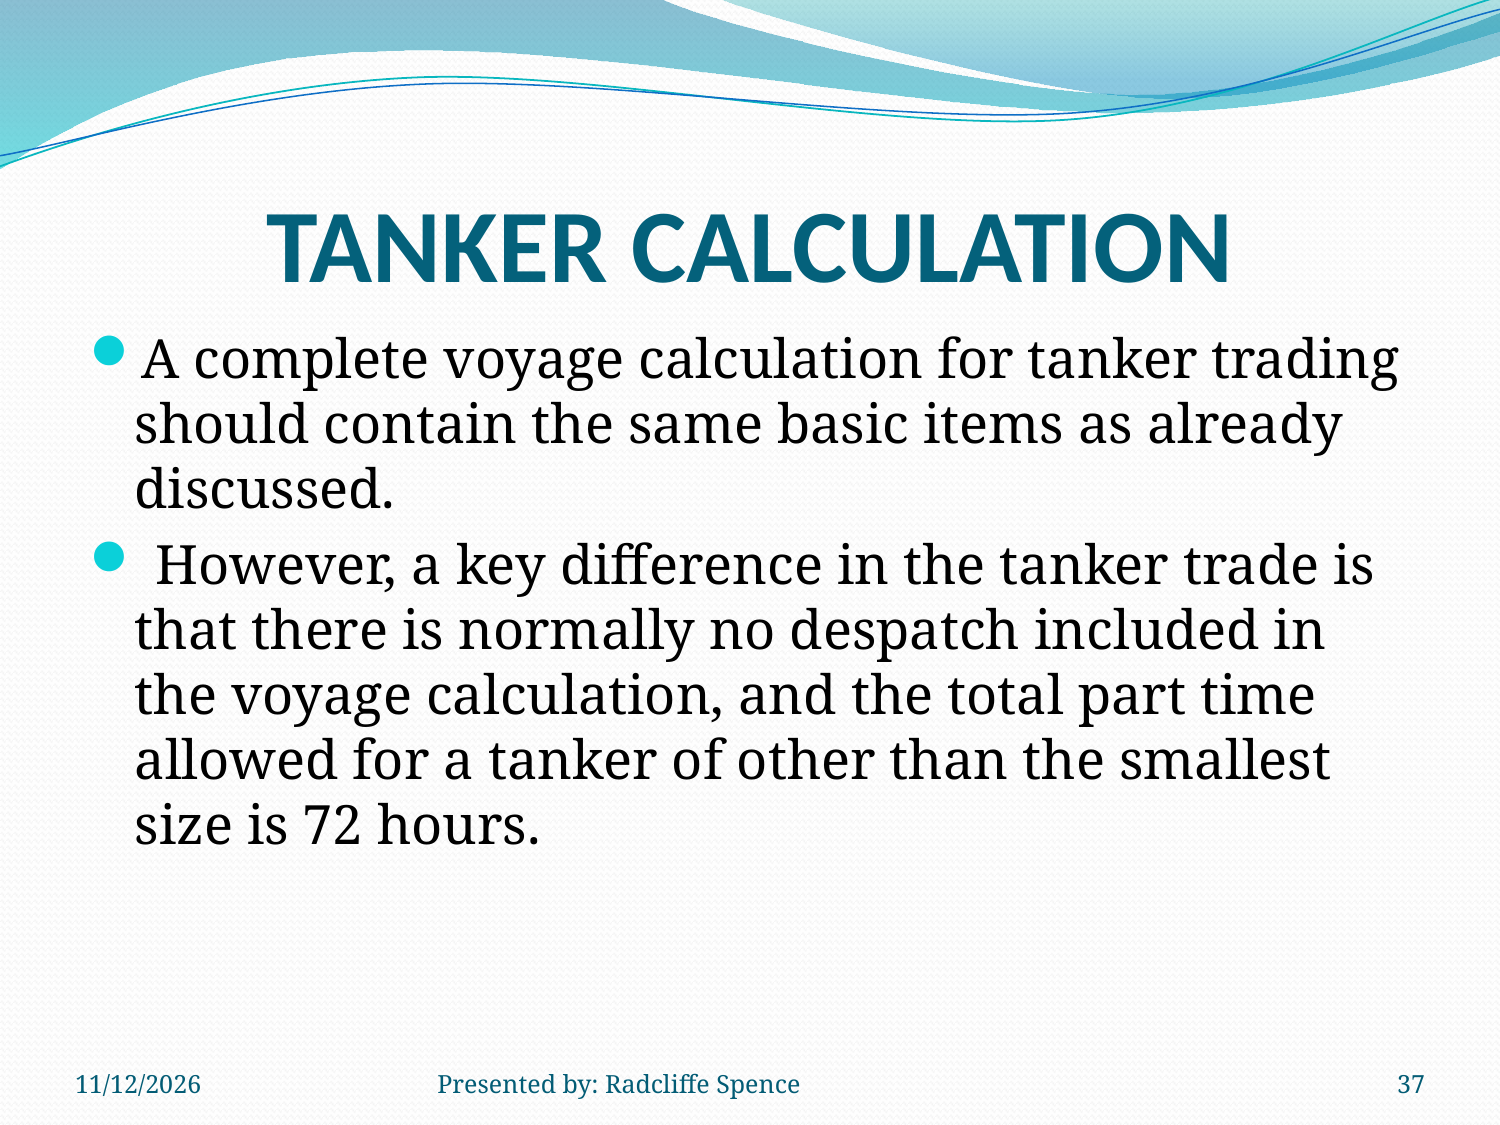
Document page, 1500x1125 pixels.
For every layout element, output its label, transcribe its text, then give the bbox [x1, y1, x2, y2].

title TANKER CALCULATION [75, 115, 1425, 303]
footer Presented by: Radcliffe Spence [437, 1042, 988, 1103]
slide_number 37 [1299, 1042, 1425, 1103]
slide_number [75, 1042, 425, 1103]
list A complete voyage calculation for tanker trading should contain the same basic items as already discussed. However, a key difference in the tanker trade is that there is normally no despatch included in the voyage calculation, and the total part time allowed for a tanker of other than the smallest size is 72 hours. [75, 317, 1425, 1038]
